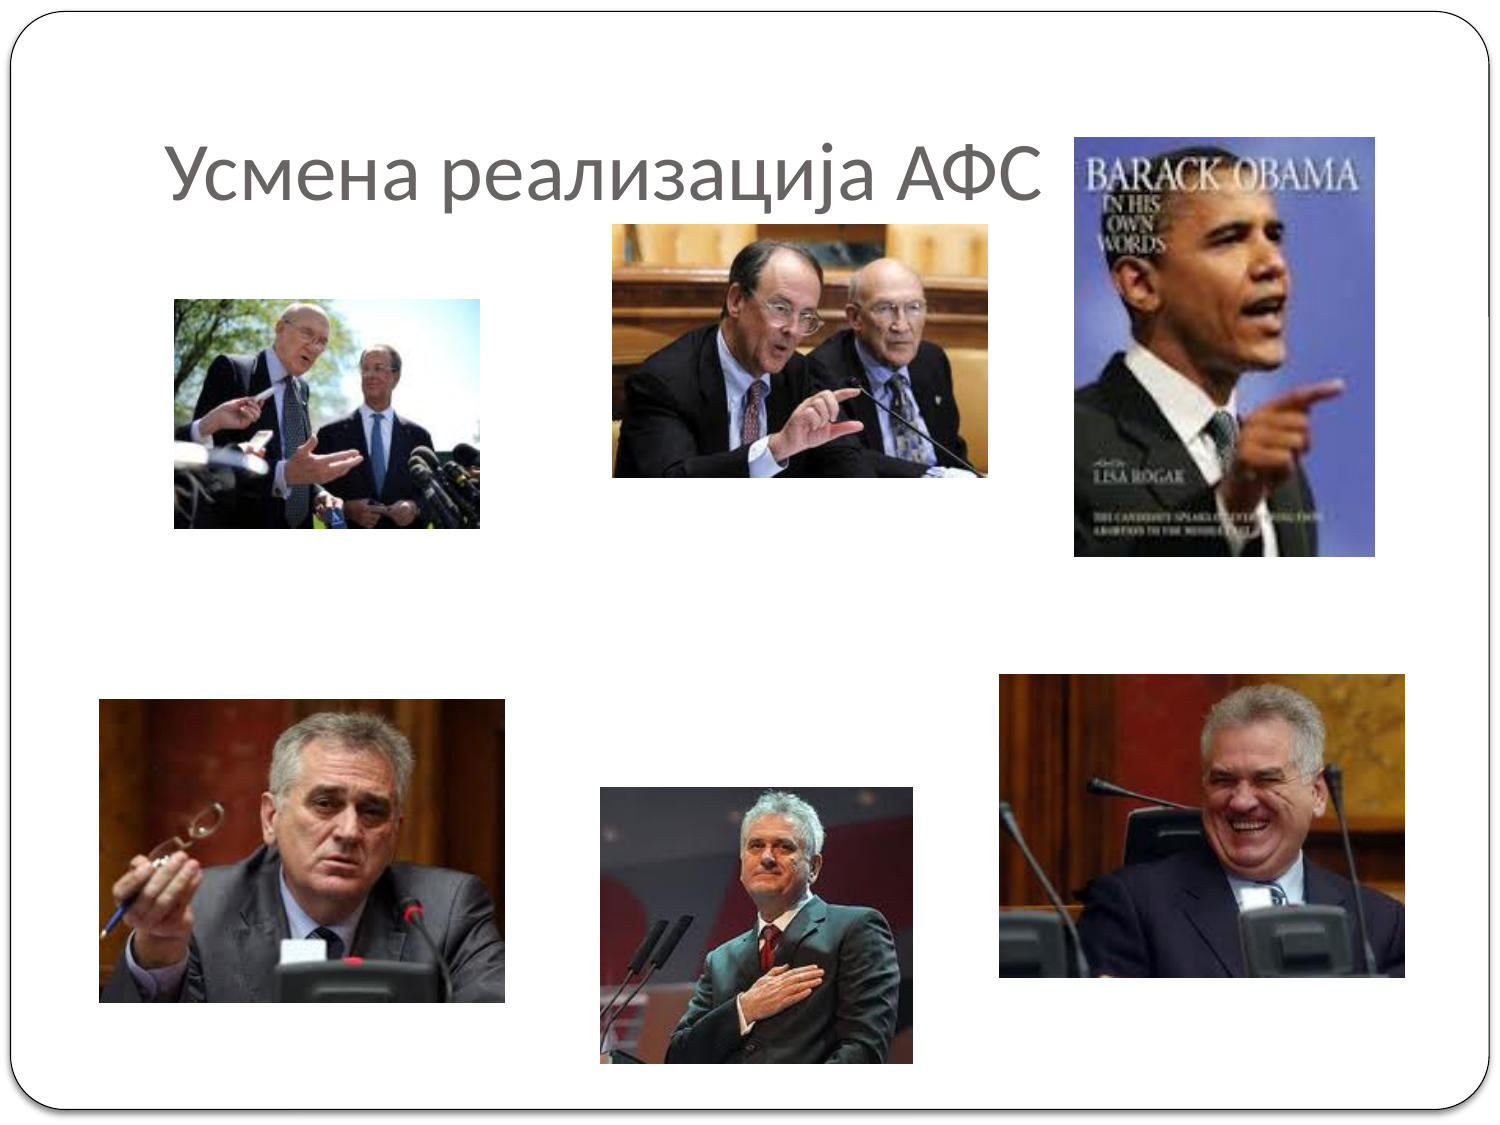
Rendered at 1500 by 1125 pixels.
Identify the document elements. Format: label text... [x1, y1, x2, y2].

picture [174, 299, 480, 529]
title Усмена реализација АФС [150, 45, 1425, 233]
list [612, 224, 988, 479]
picture [1074, 137, 1376, 558]
picture [99, 699, 505, 1004]
picture [599, 787, 913, 1065]
picture [999, 674, 1405, 979]
